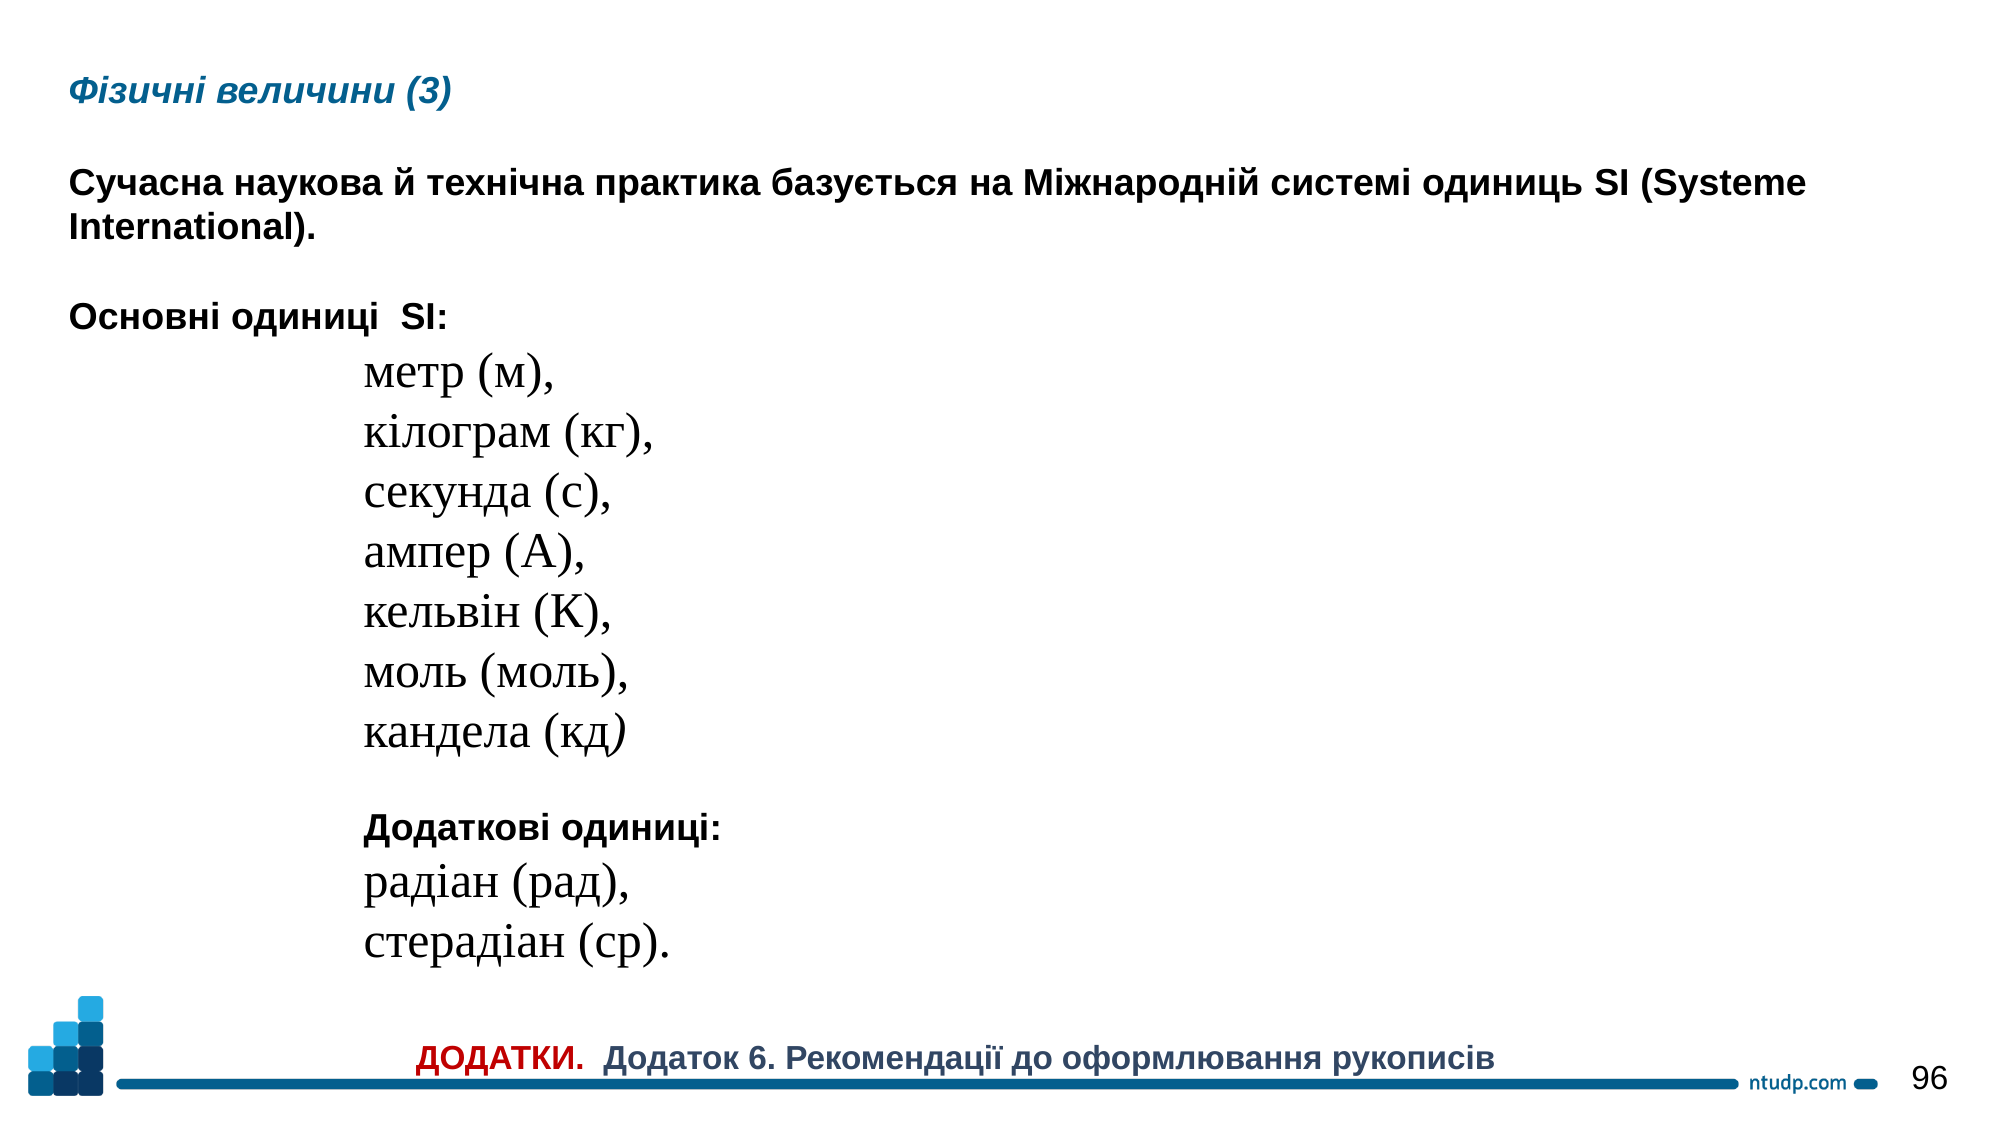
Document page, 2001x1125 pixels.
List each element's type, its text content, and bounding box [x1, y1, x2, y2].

text_box Сучасна наукова й технічна практика базується на Міжнародній системі одиниць SI (Systeme International). Основні одиниці SI: метр (м), кілограм (кг), секунда (с), ампер (А), кельвін (К), моль (моль), кандела (кд) Додаткові одиниці: радіан (рад), стерадіан (ср). [53, 150, 1932, 975]
text_box ДОДАТКИ. Додаток 6. Рекомендації до оформлювання рукописів [140, 1028, 1772, 1084]
picture [28, 996, 1878, 1096]
text_box Фізичні величини (3) [53, 58, 1698, 119]
